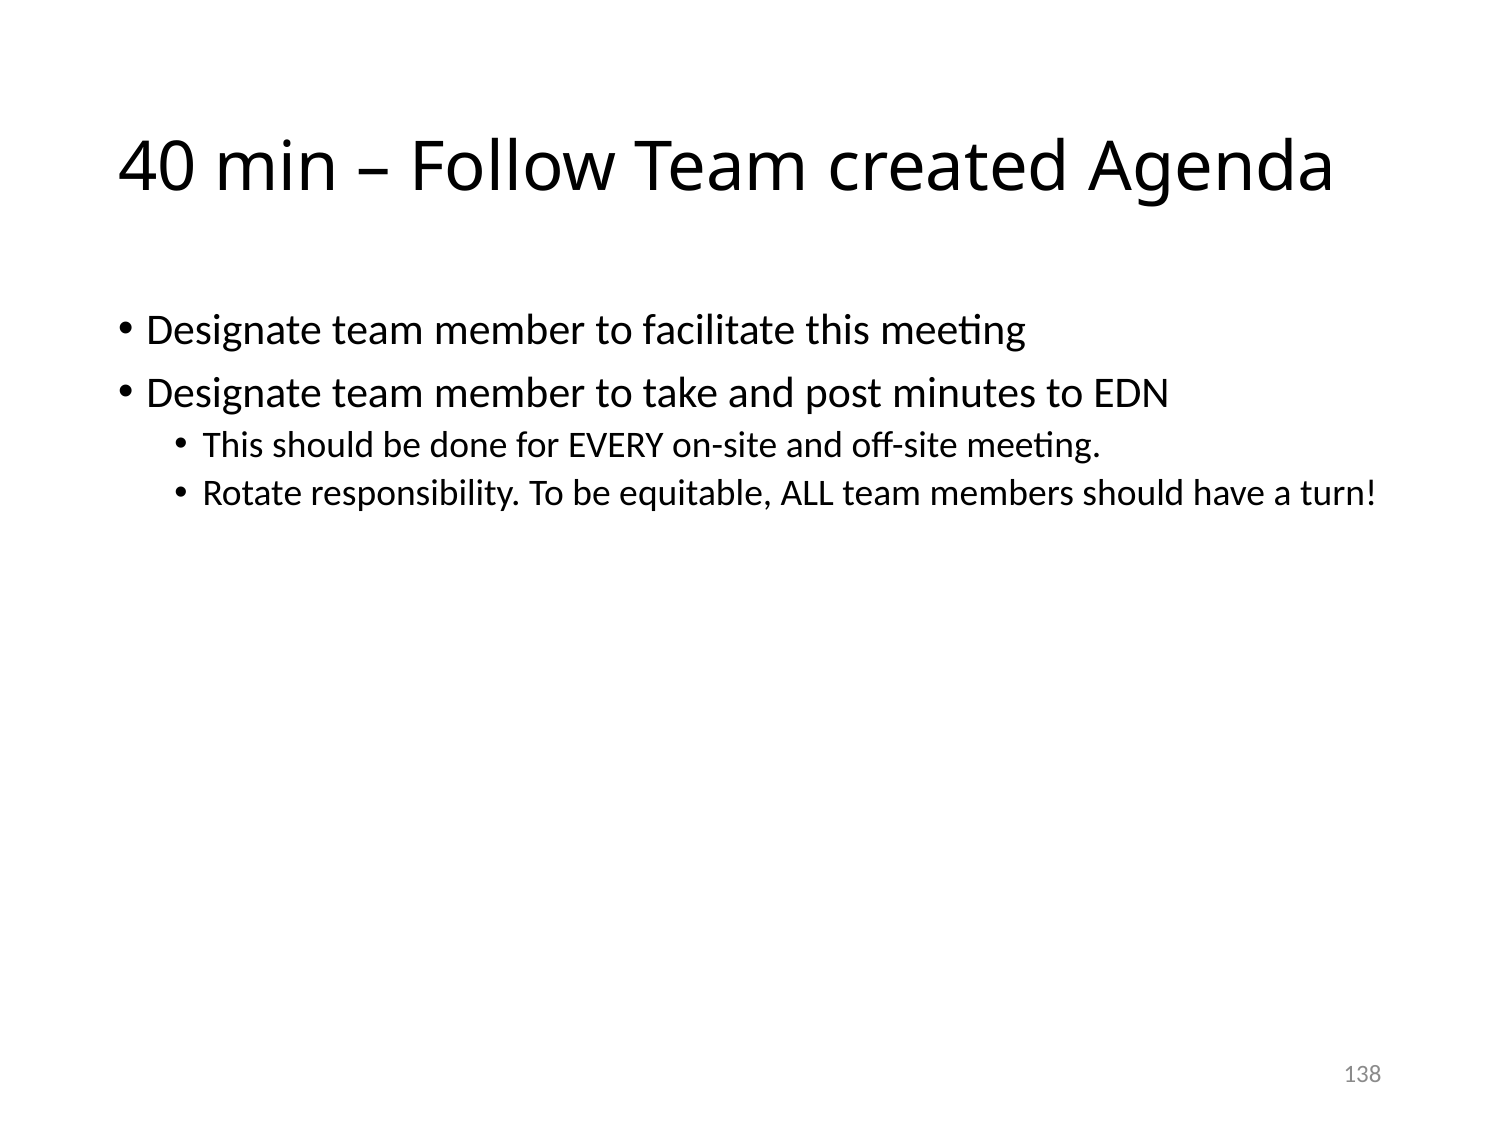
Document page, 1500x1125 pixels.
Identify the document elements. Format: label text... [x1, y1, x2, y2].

slide_number 138 [1059, 1042, 1397, 1103]
title 40 min – Follow Team created Agenda [103, 59, 1397, 278]
list Designate team member to facilitate this meeting Designate team member to take and post minutes to EDN This should be done for EVERY on-site and off-site meeting. Rotate responsibility. To be equitable, ALL team members should have a turn! [103, 299, 1397, 1014]
